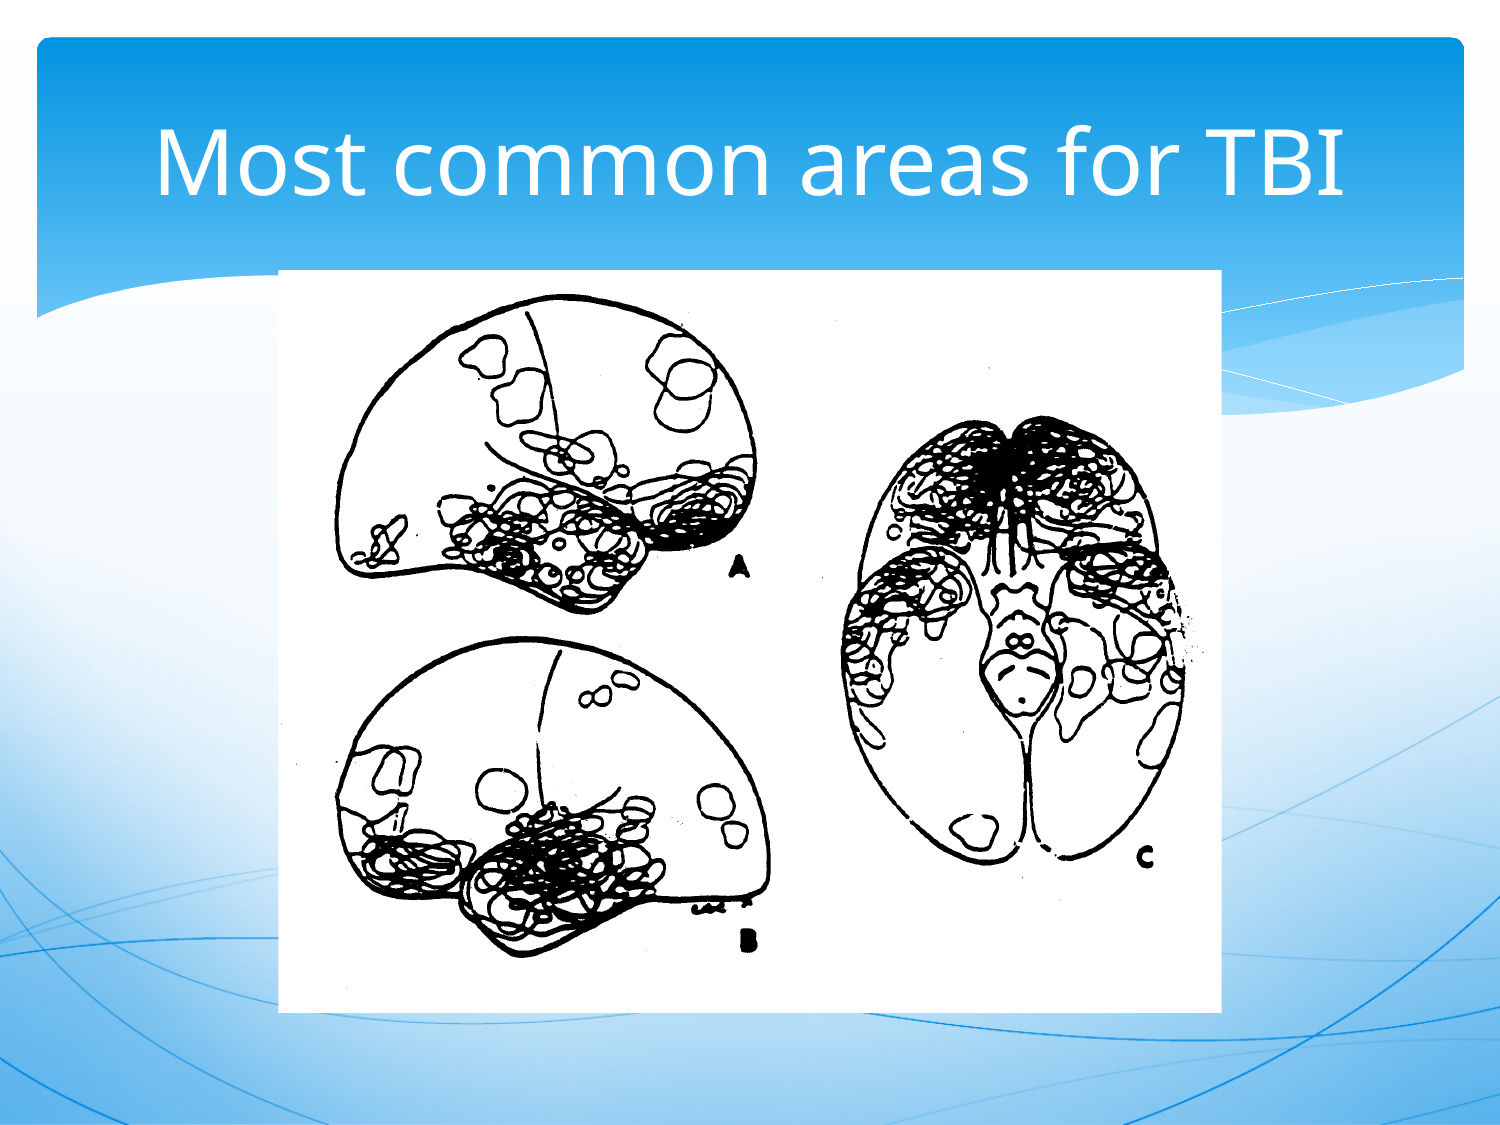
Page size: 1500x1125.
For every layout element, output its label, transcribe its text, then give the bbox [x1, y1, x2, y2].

title Most common areas for TBI [75, 55, 1425, 261]
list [278, 269, 1222, 1013]
